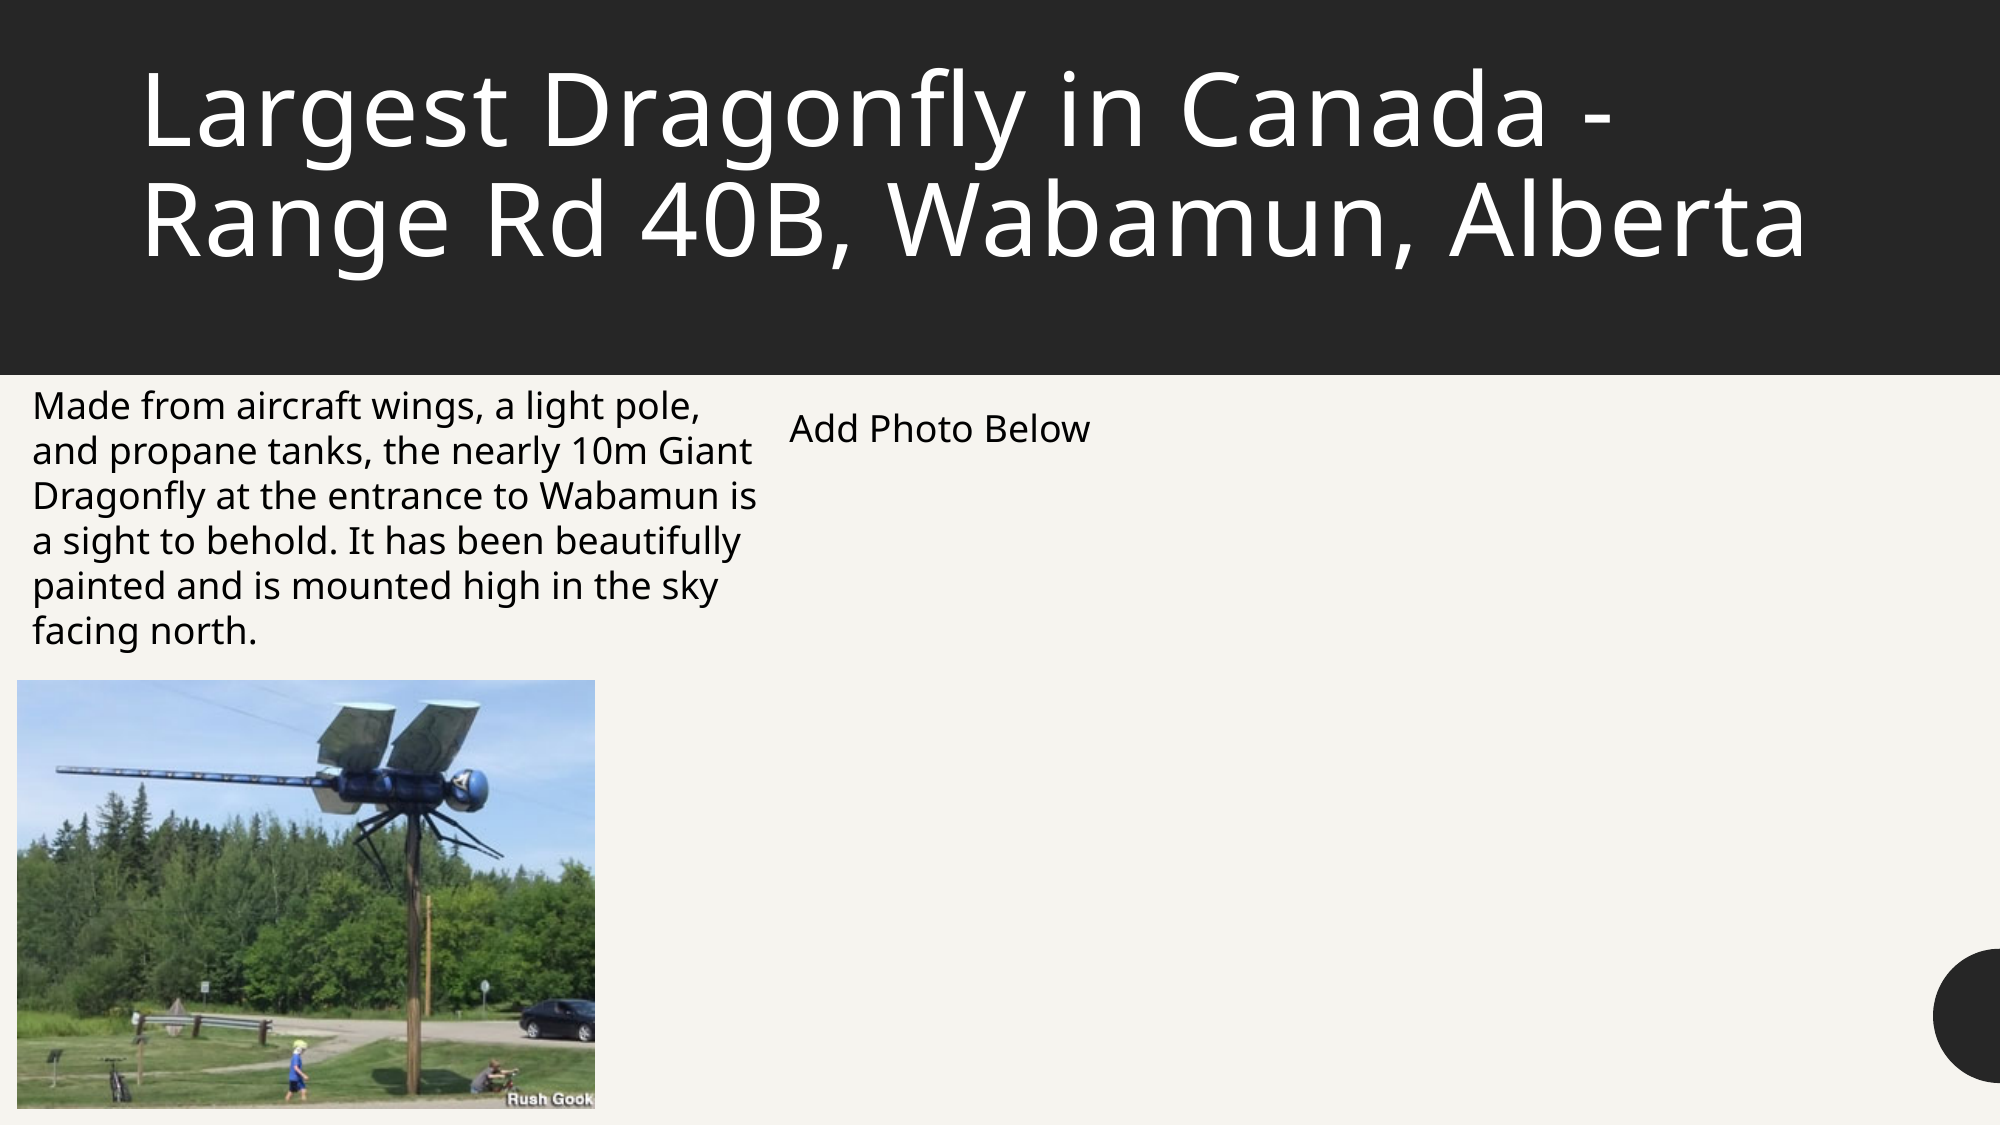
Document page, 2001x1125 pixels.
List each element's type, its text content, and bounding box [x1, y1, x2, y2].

title Largest Dragonfly in Canada - Range Rd 40B, Wabamun, Alberta [124, 41, 1875, 297]
picture [17, 680, 595, 1109]
text_box [0, 376, 2000, 1125]
text_box Add Photo Below [774, 397, 1302, 458]
text_box [0, 0, 2000, 376]
text_box Made from aircraft wings, a light pole, and propane tanks, the nearly 10m Giant Dragonfly at the entrance to Wabamun is a sight to behold. It has been beautifully painted and is mounted high in the sky facing north. [17, 374, 776, 840]
text_box [1933, 948, 2000, 1084]
